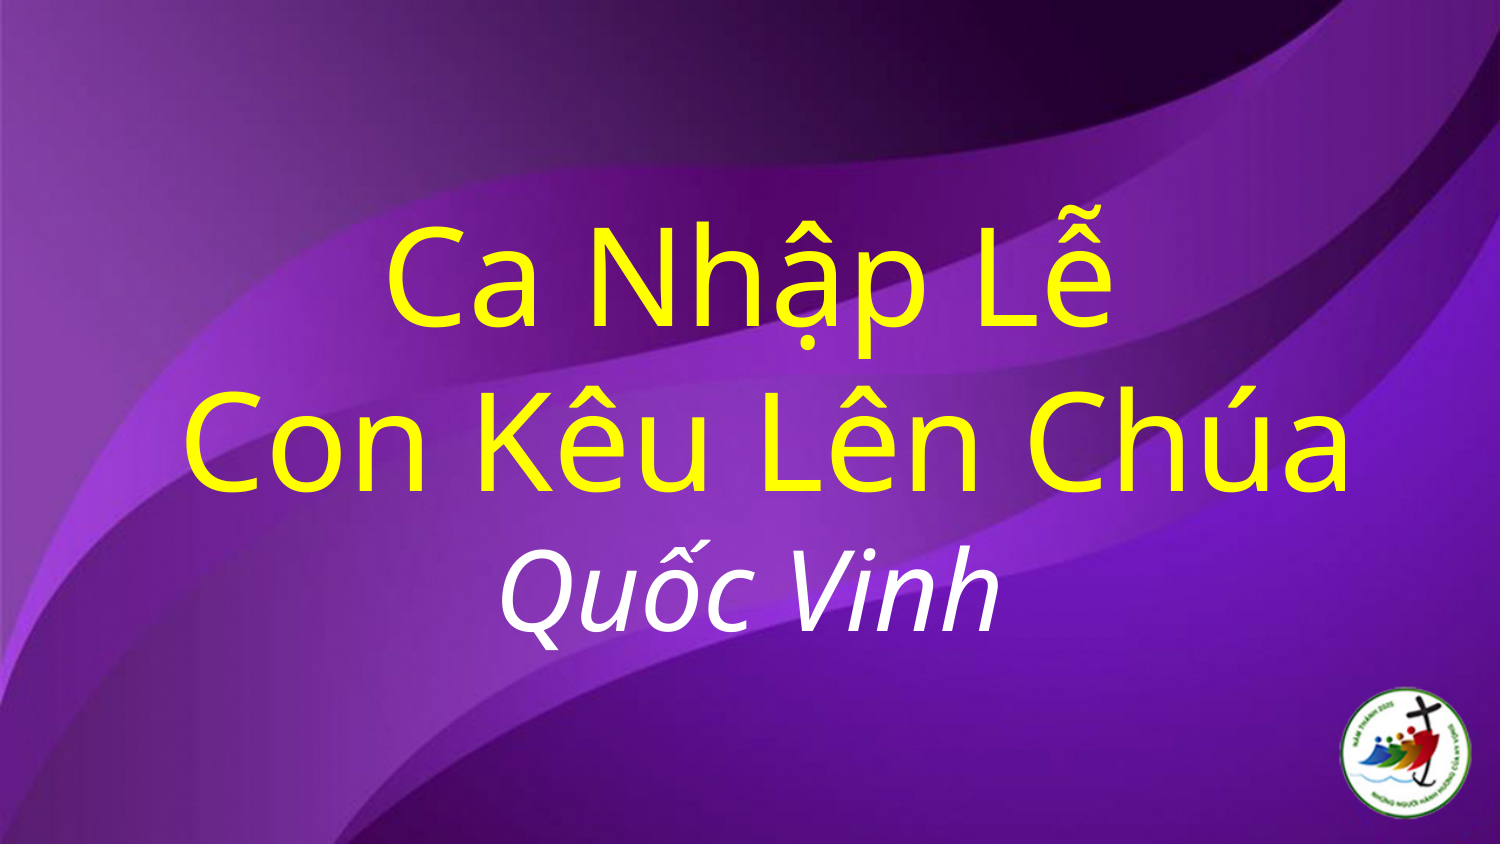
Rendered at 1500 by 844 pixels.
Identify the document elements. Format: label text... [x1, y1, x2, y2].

title Ca Nhập Lễ Con Kêu Lên Chúa Quốc Vinh [0, 0, 1500, 844]
